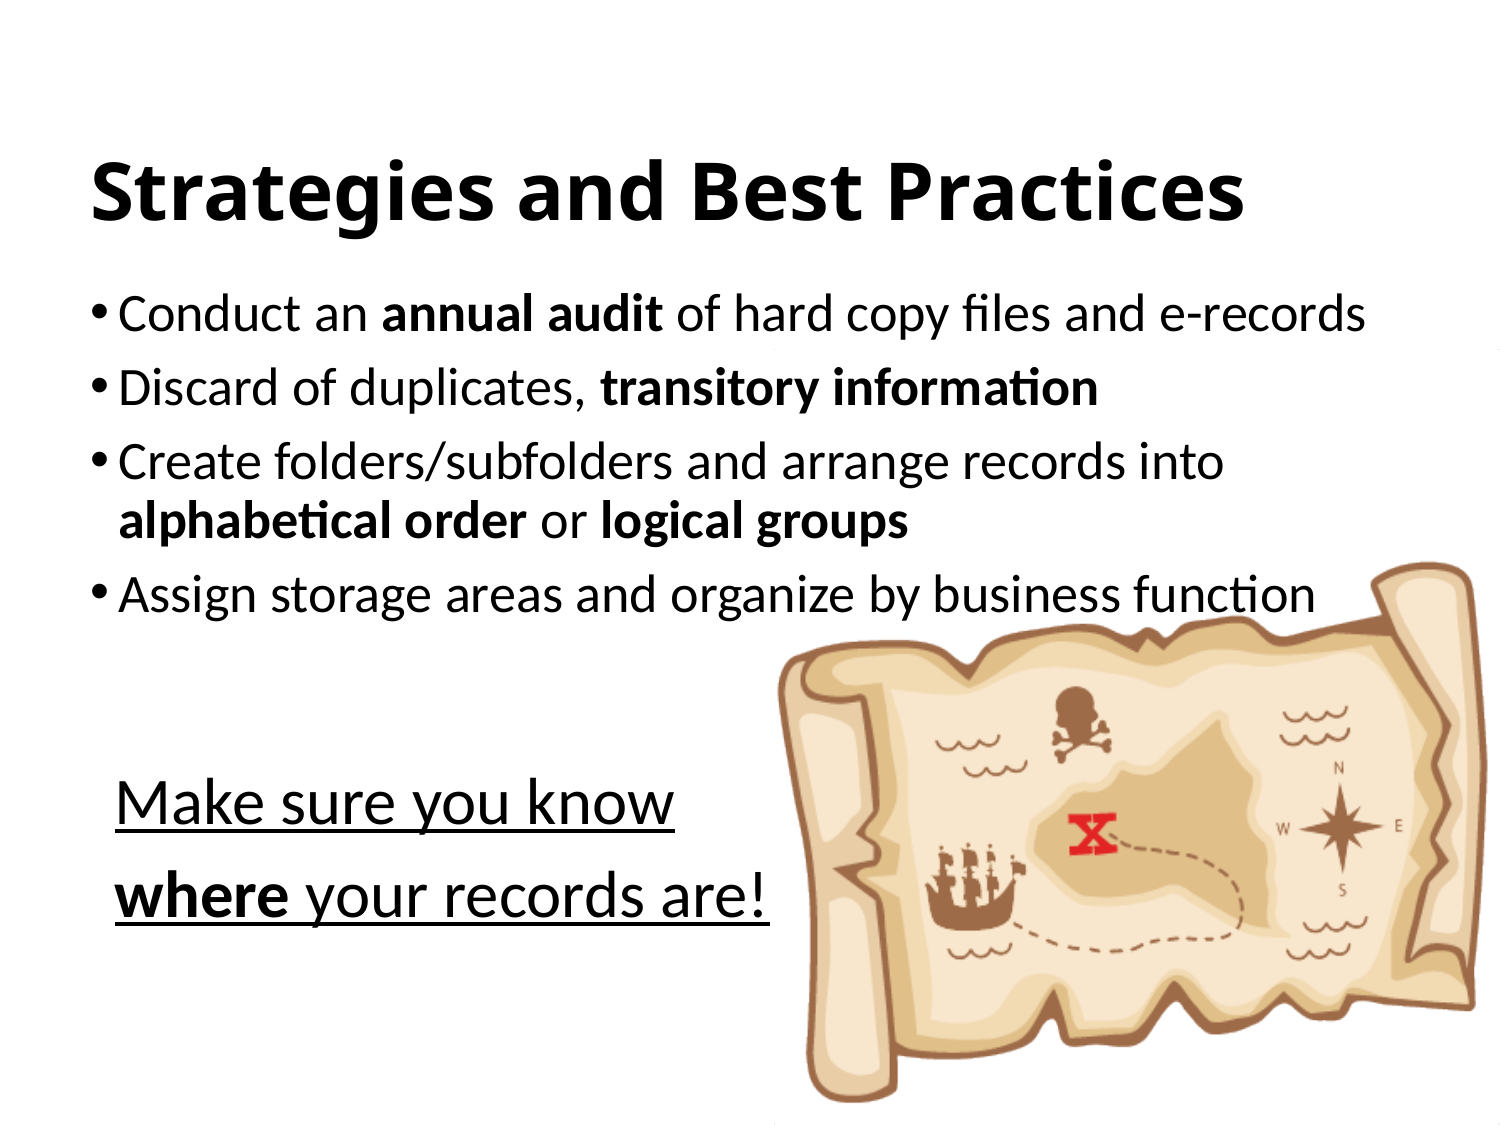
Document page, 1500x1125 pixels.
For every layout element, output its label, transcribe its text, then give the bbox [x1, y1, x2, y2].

list Conduct an annual audit of hard copy files and e-records Discard of duplicates, transitory information Create folders/subfolders and arrange records into alphabetical order or logical groups Assign storage areas and organize by business function [75, 277, 1450, 650]
picture [774, 349, 1500, 1125]
text_box Make sure you know where your records are! [99, 749, 774, 865]
title Strategies and Best Practices [75, 116, 1425, 273]
